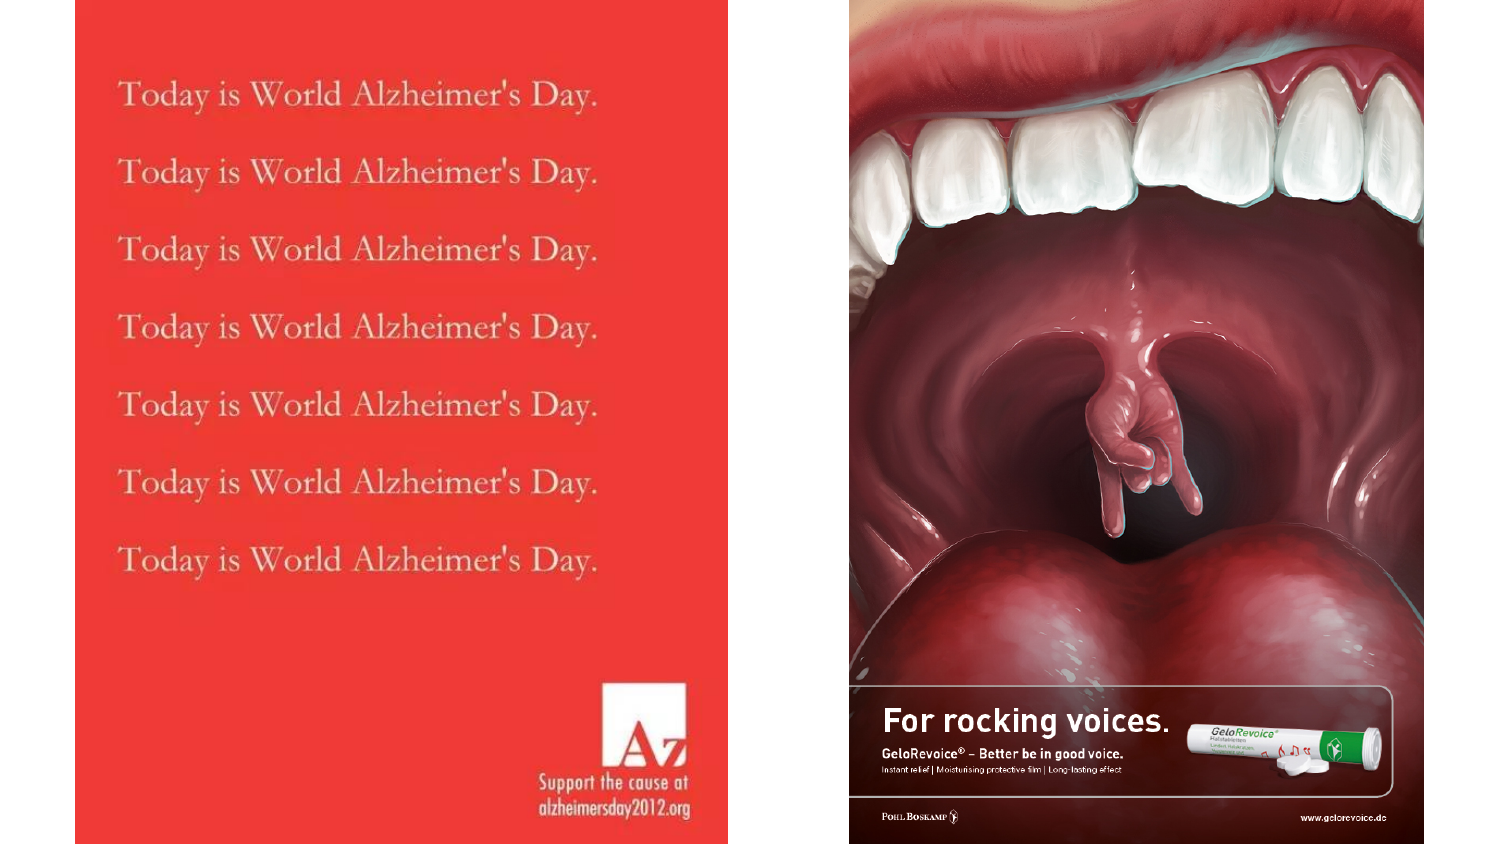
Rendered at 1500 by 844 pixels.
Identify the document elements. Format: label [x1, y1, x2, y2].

list [849, 0, 1424, 844]
list [74, 0, 728, 844]
